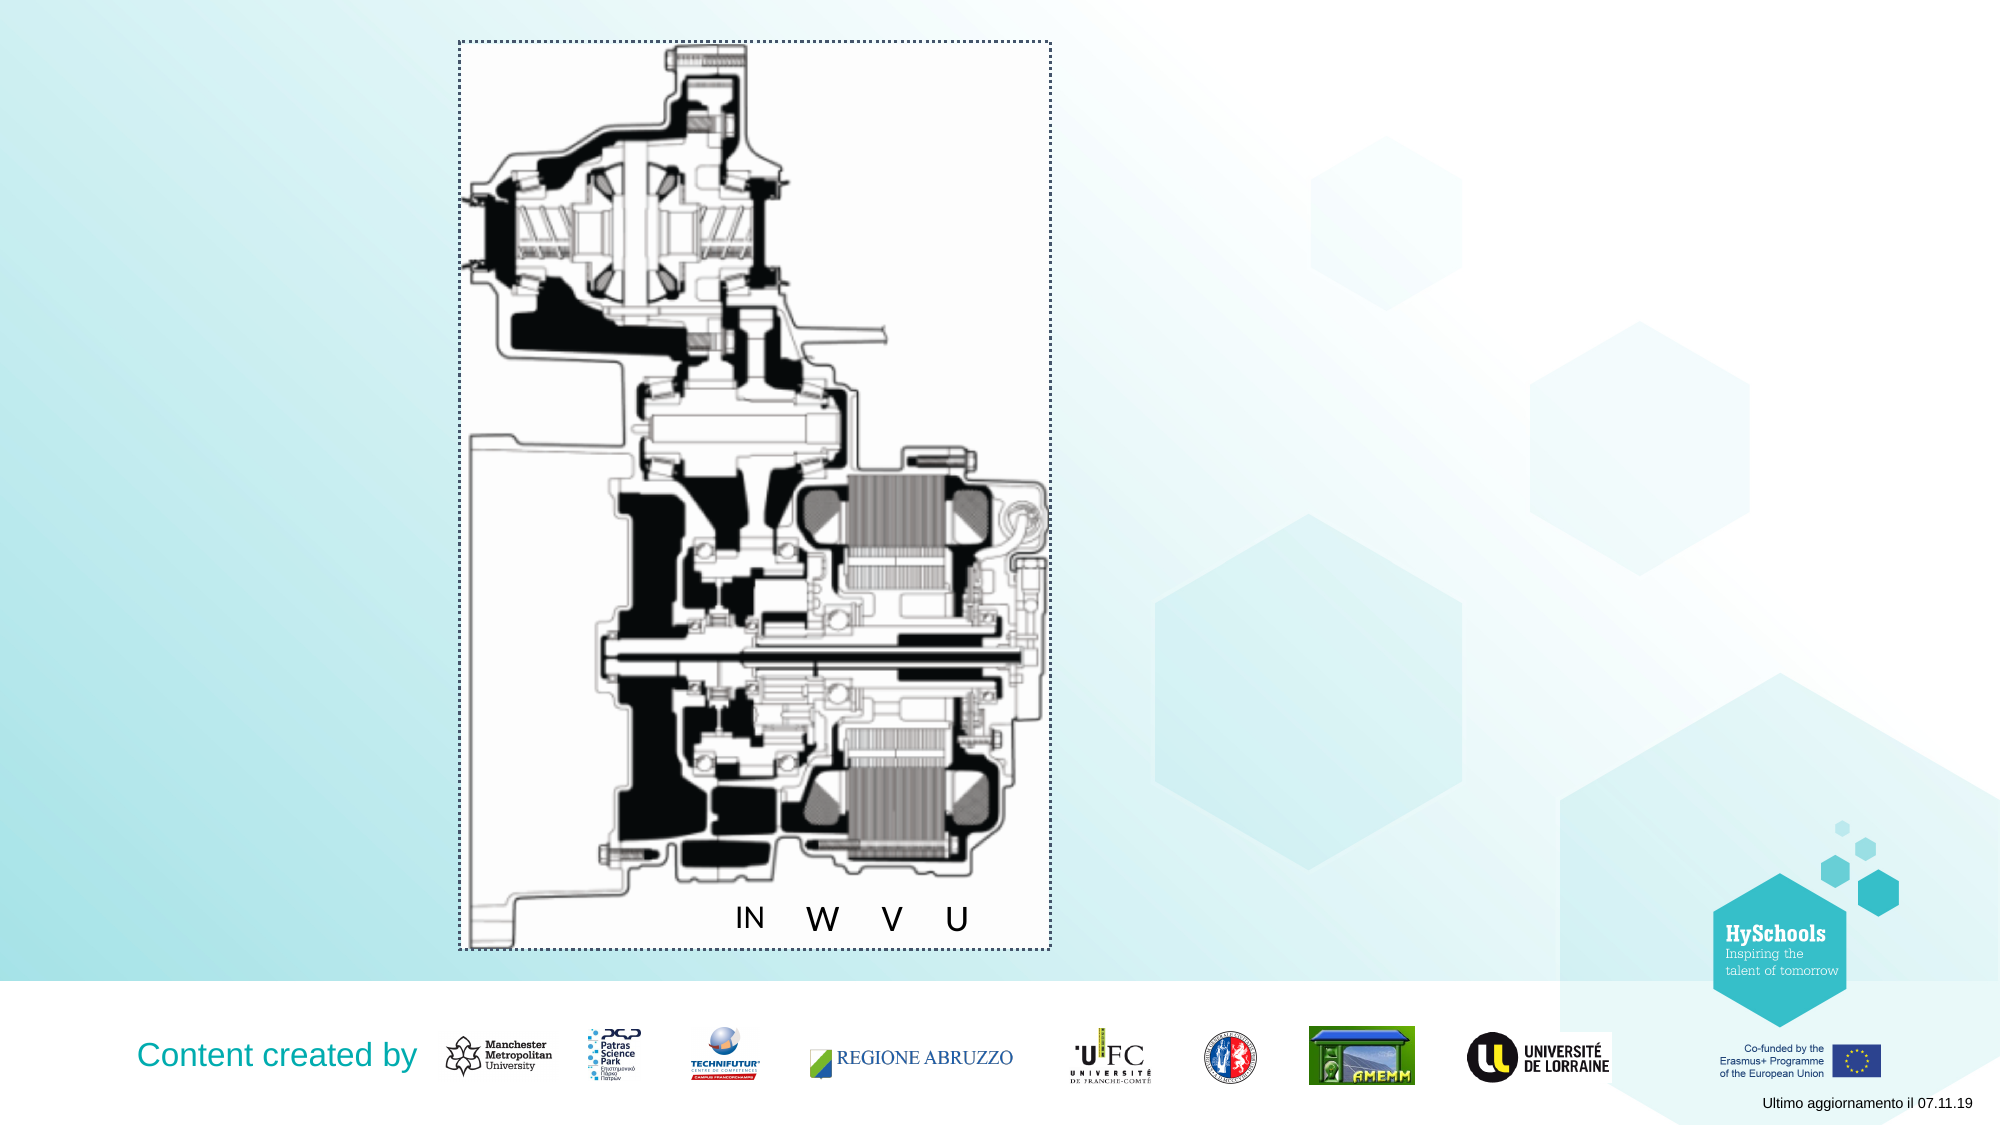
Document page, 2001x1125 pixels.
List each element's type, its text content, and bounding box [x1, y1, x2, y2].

picture [0, 0, 2000, 1125]
text_box Ultimo aggiornamento il 07.11.19 [1747, 1086, 1988, 1119]
